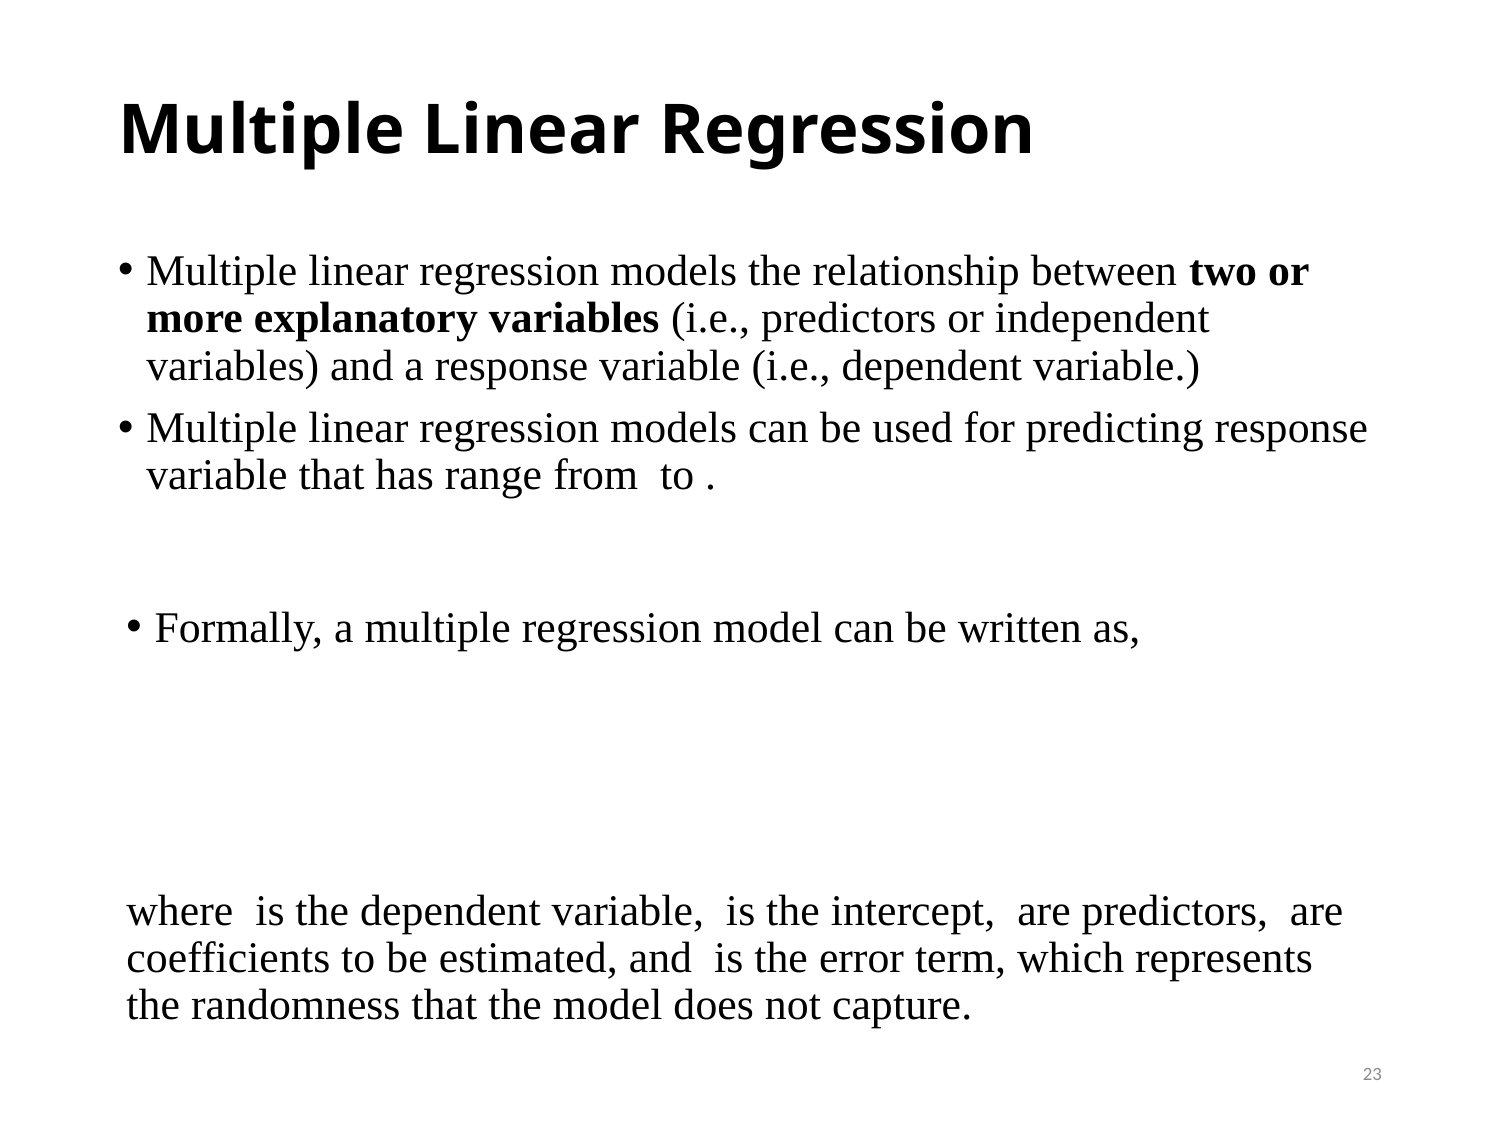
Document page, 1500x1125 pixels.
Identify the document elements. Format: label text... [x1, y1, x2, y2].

title Multiple Linear Regression [103, 22, 1397, 241]
slide_number 23 [1059, 1042, 1397, 1103]
